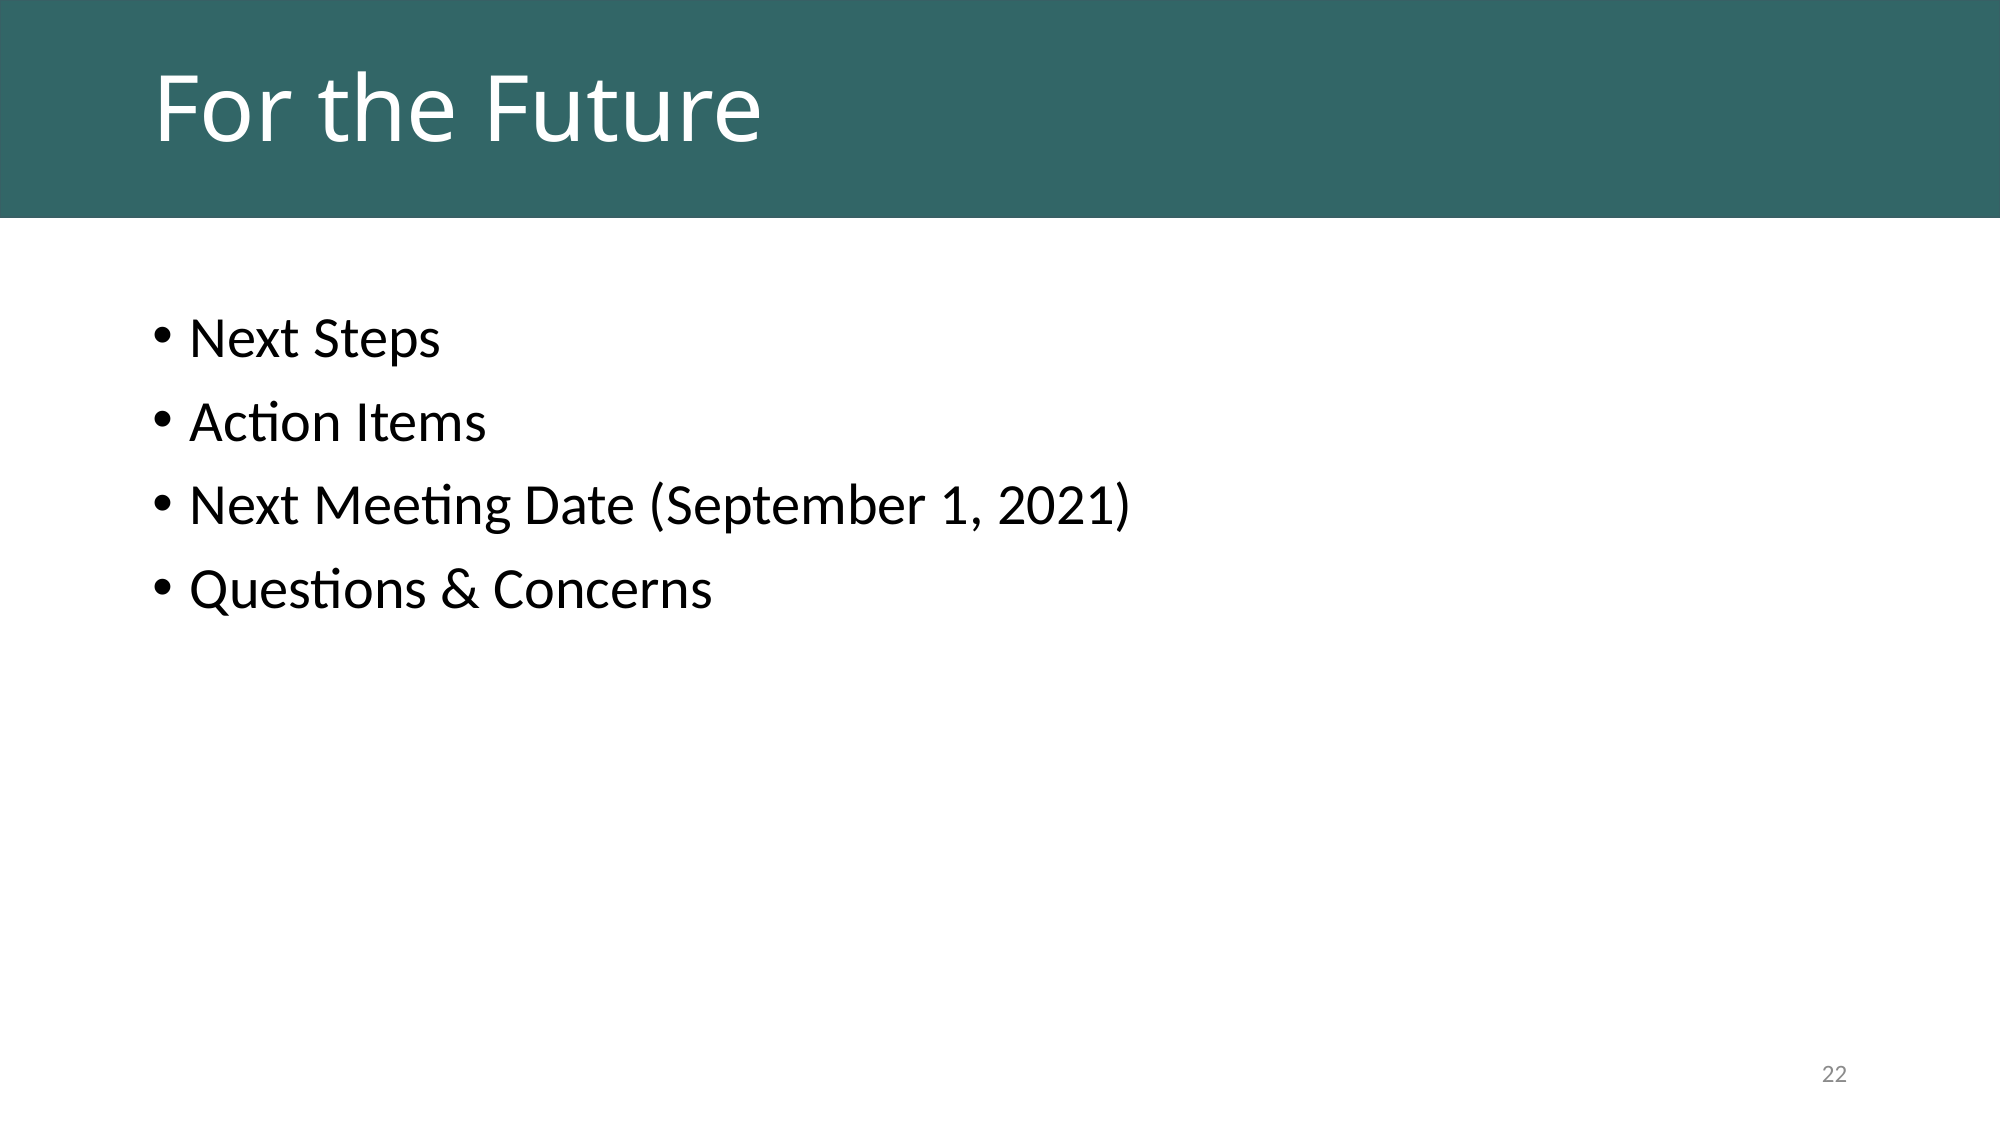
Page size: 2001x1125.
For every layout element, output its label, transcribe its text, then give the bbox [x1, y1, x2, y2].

slide_number 22 [1412, 1042, 1863, 1103]
title For the Future [137, 3, 1863, 221]
text_box [0, 0, 2000, 218]
list Next Steps Action Items Next Meeting Date (September 1, 2021) Questions & Concerns [137, 299, 1863, 1014]
